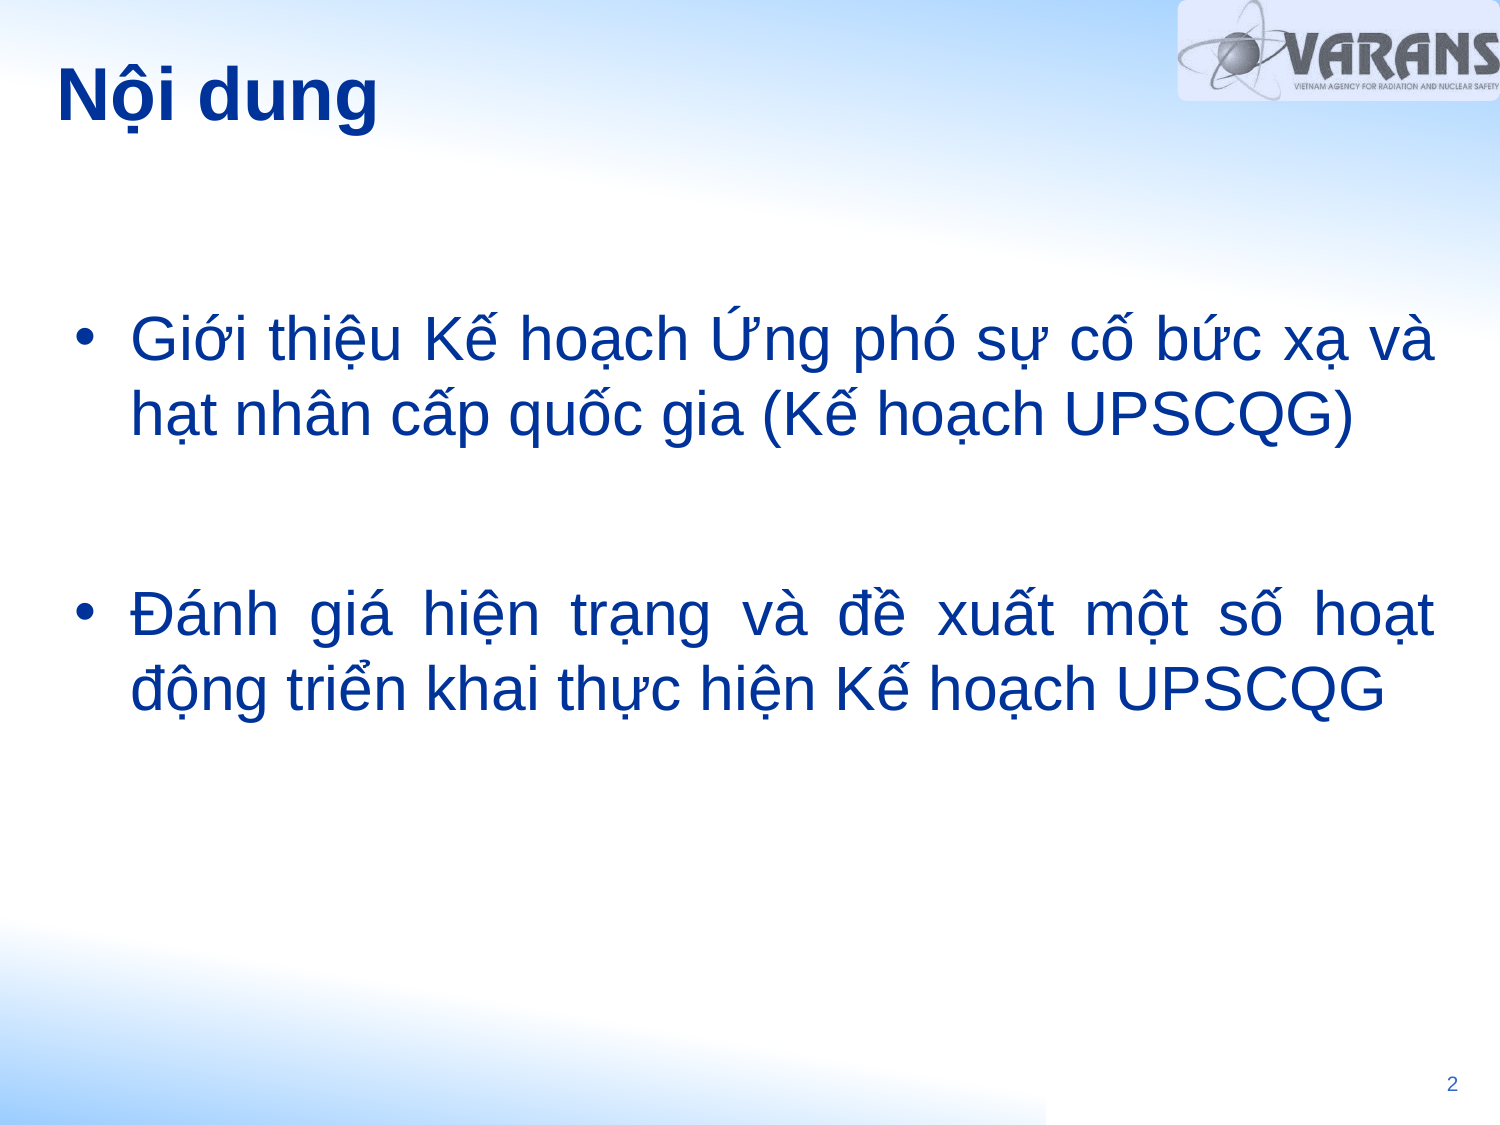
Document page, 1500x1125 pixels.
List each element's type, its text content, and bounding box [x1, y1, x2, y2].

text_box Giới thiệu Kế hoạch Ứng phó sự cố bức xạ và hạt nhân cấp quốc gia (Kế hoạch UPSCQG) Đánh giá hiện trạng và đề xuất một số hoạt động triển khai thực hiện Kế hoạch UPSCQG [59, 290, 1453, 1088]
list [41, 208, 1471, 1005]
title Nội dung [41, 19, 1046, 161]
slide_number 2 [1389, 1063, 1474, 1112]
